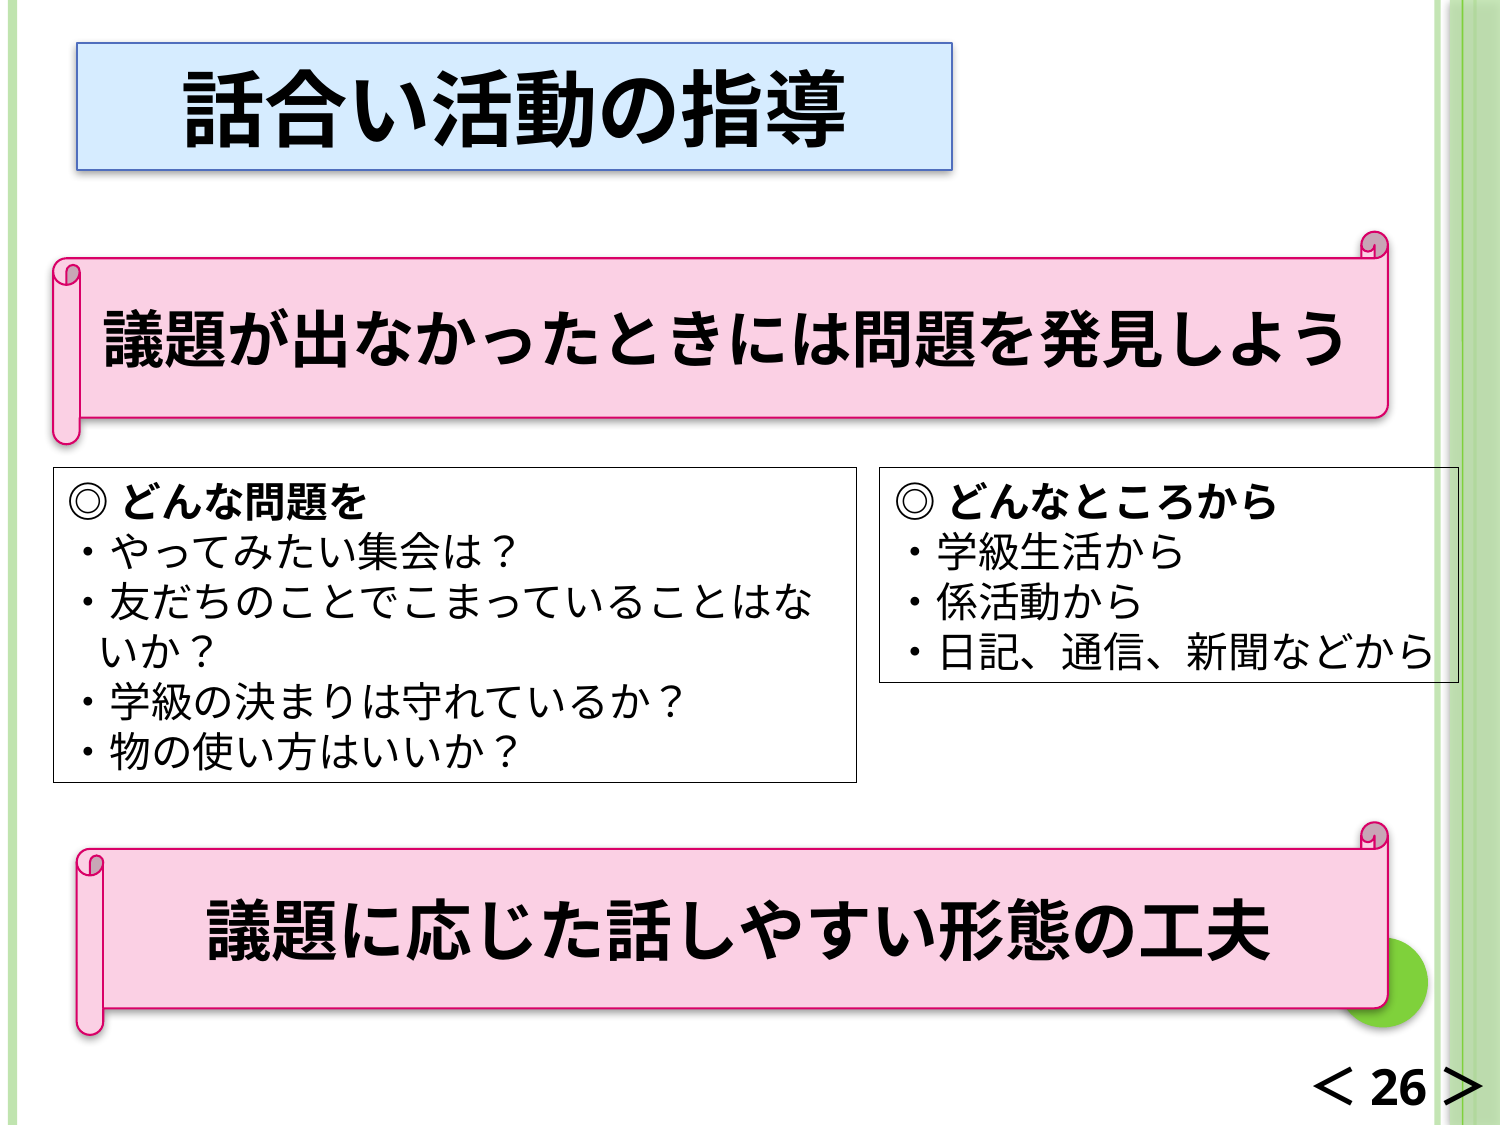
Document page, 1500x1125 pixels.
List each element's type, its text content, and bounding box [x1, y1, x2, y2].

text_box 話合い活動の指導 [76, 42, 953, 171]
text_box 議題が出なかったときには問題を発見しよう [52, 230, 1389, 446]
text_box ◎どんなところから ・学級生活から ・係活動から ・日記、通信、新聞などから [879, 467, 1459, 683]
text_box ＜26＞ [1293, 1048, 1500, 1124]
text_box ◎どんな問題を ・やってみたい集会は？ ・友だちのことでこまっていることはないか？ ・学級の決まりは守れているか？ ・物の使い方はいいか？ [53, 467, 857, 783]
text_box 議題に応じた話しやすい形態の工夫 [75, 821, 1389, 1036]
